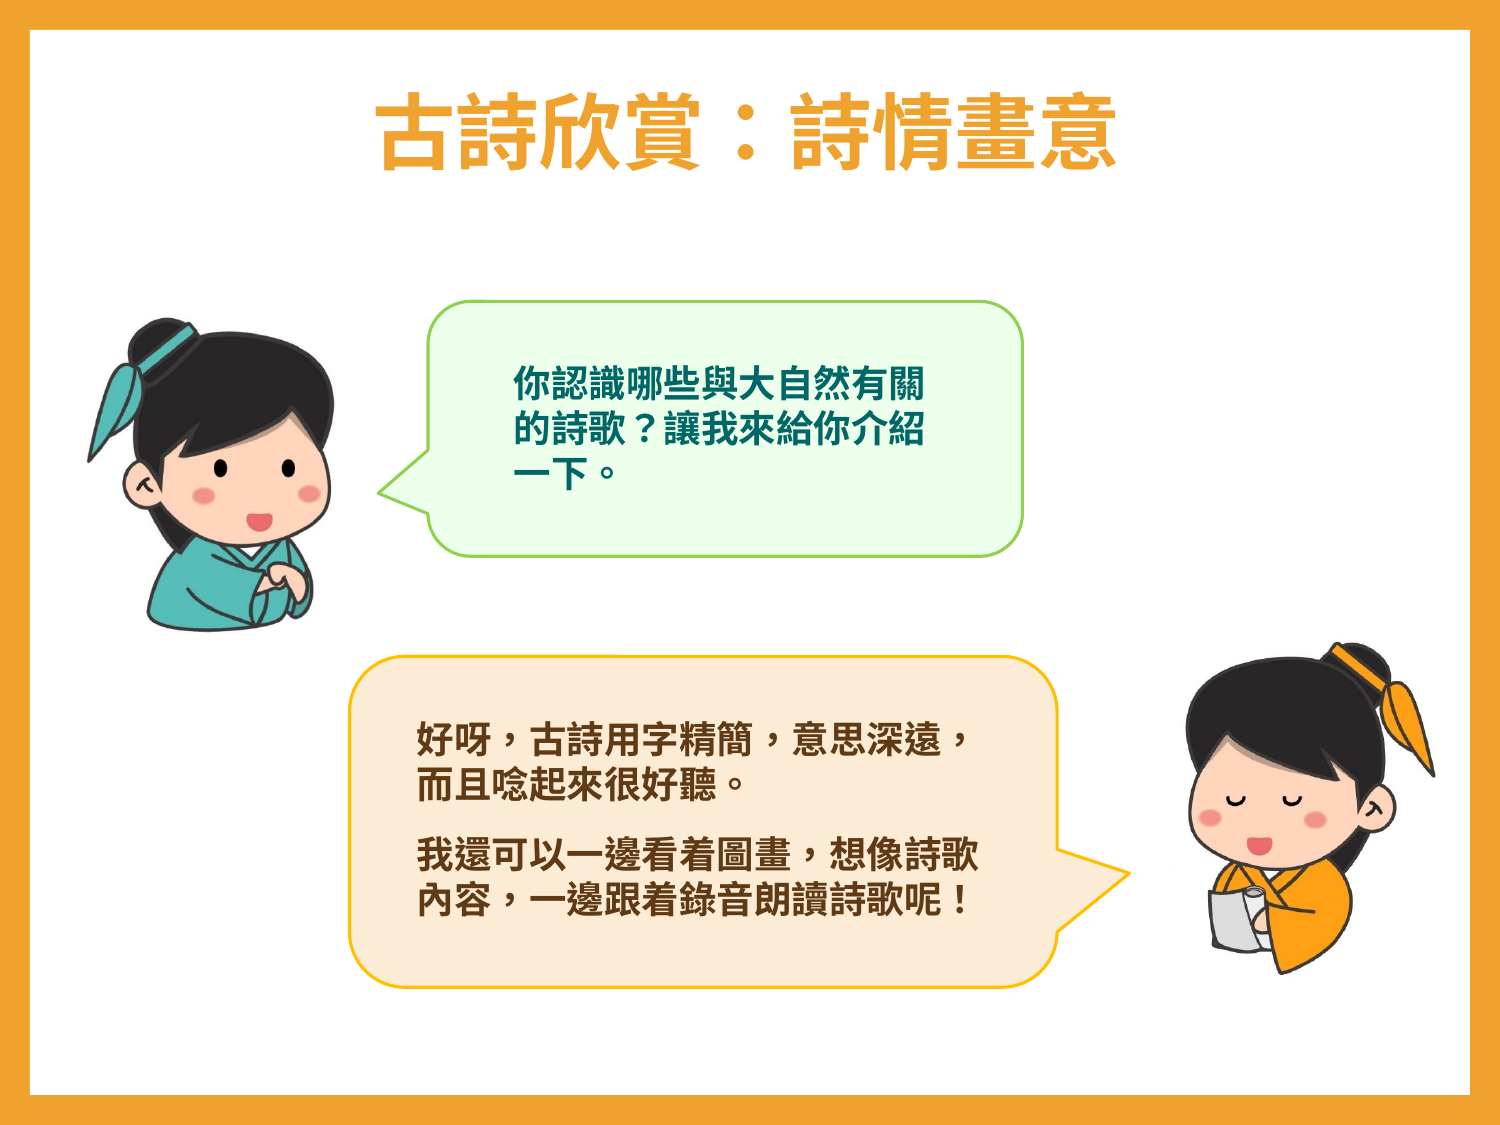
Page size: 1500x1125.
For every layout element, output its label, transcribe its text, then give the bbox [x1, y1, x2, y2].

text_box [347, 654, 1067, 989]
text_box [449, 299, 1024, 558]
text_box 你認識哪些與大自然有關的詩歌？讓我來給你介紹一下。 [499, 353, 952, 503]
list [72, 285, 444, 657]
title 古詩欣賞：詩情畫意 [139, 61, 1355, 213]
text_box 好呀，古詩用字精簡，意思深遠，而且唸起來很好聽。 我還可以一邊看着圖畫，想像詩歌內容，一邊跟着錄音朗讀詩歌呢！ [401, 708, 1005, 929]
picture [1073, 612, 1448, 988]
